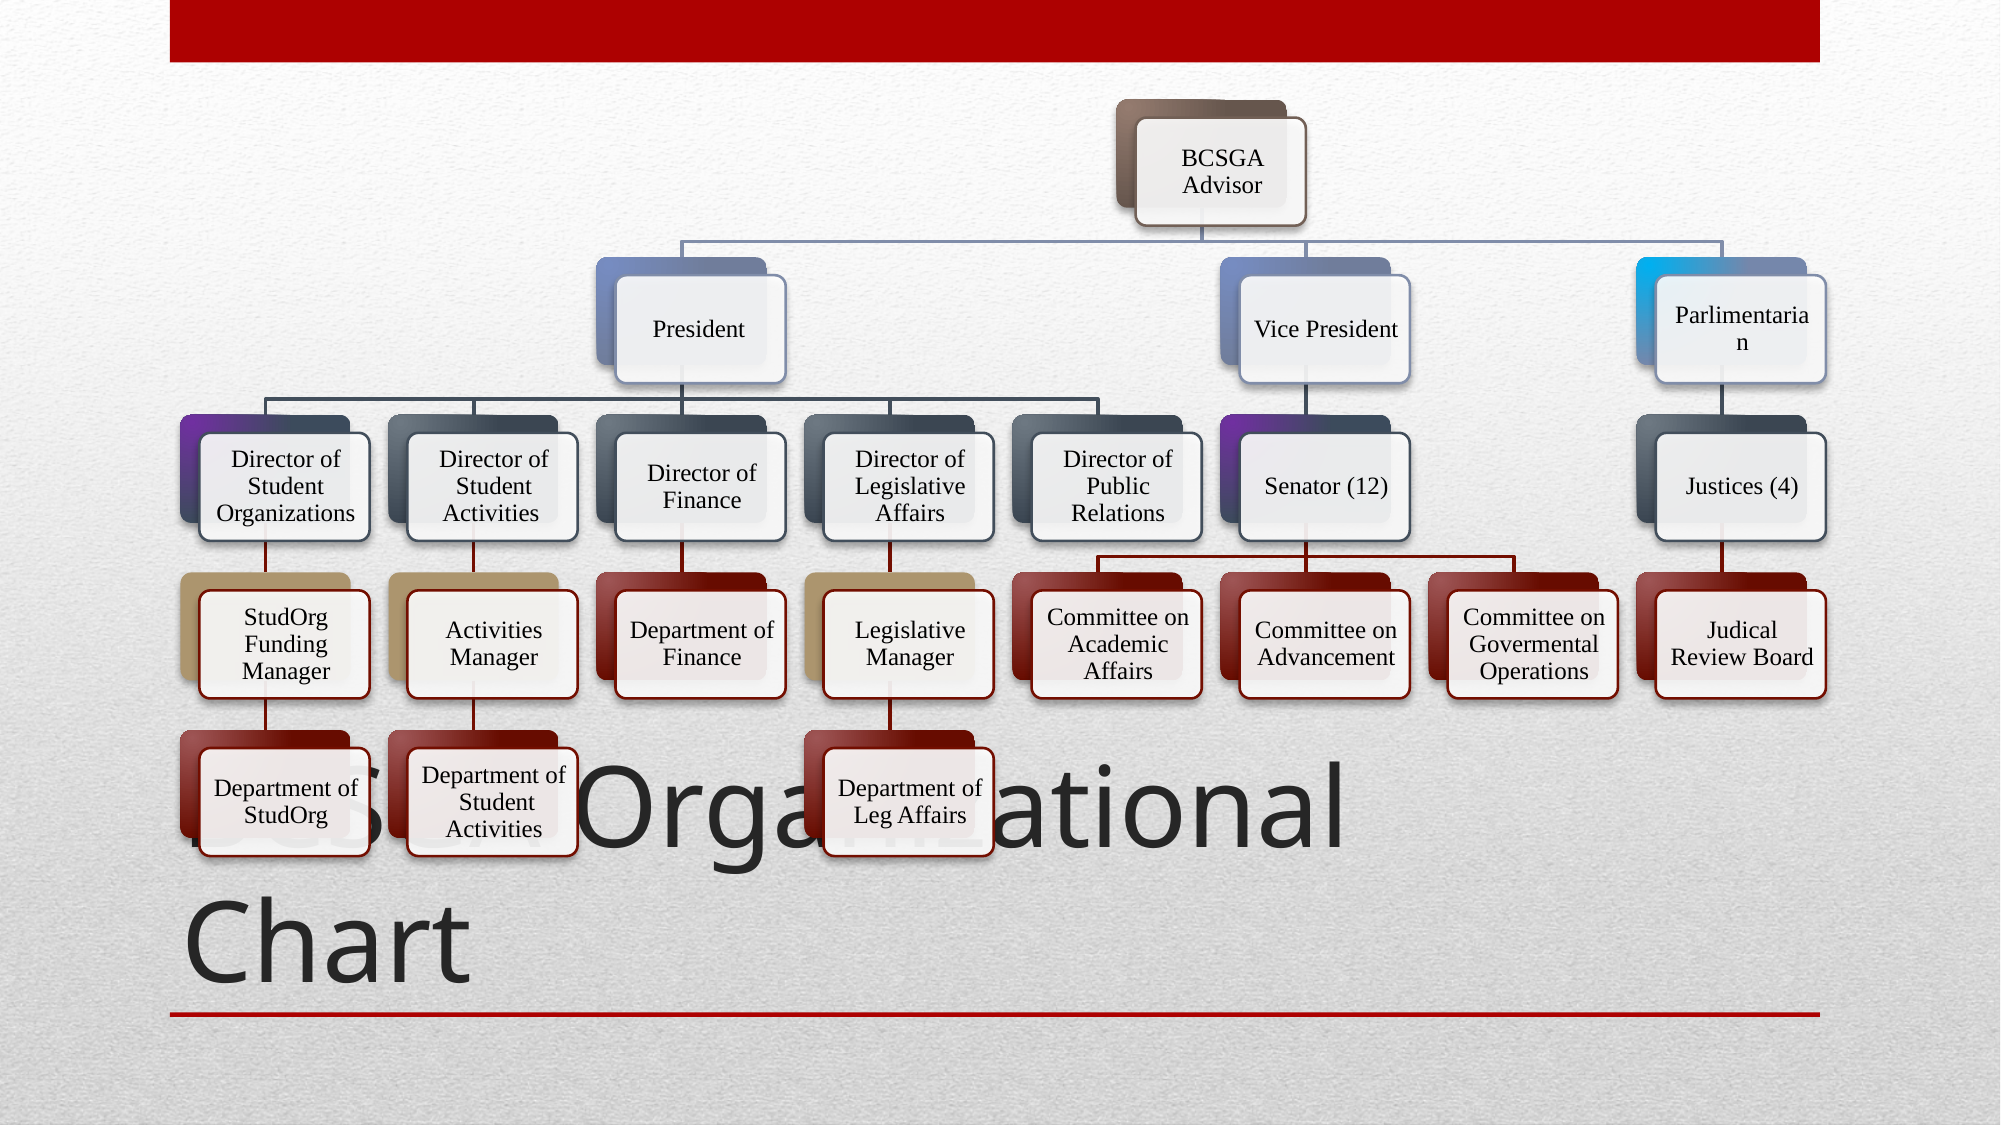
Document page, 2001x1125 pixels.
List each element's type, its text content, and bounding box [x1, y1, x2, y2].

title BCSGA Organizational Chart [166, 750, 1650, 1013]
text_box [179, 35, 1828, 921]
